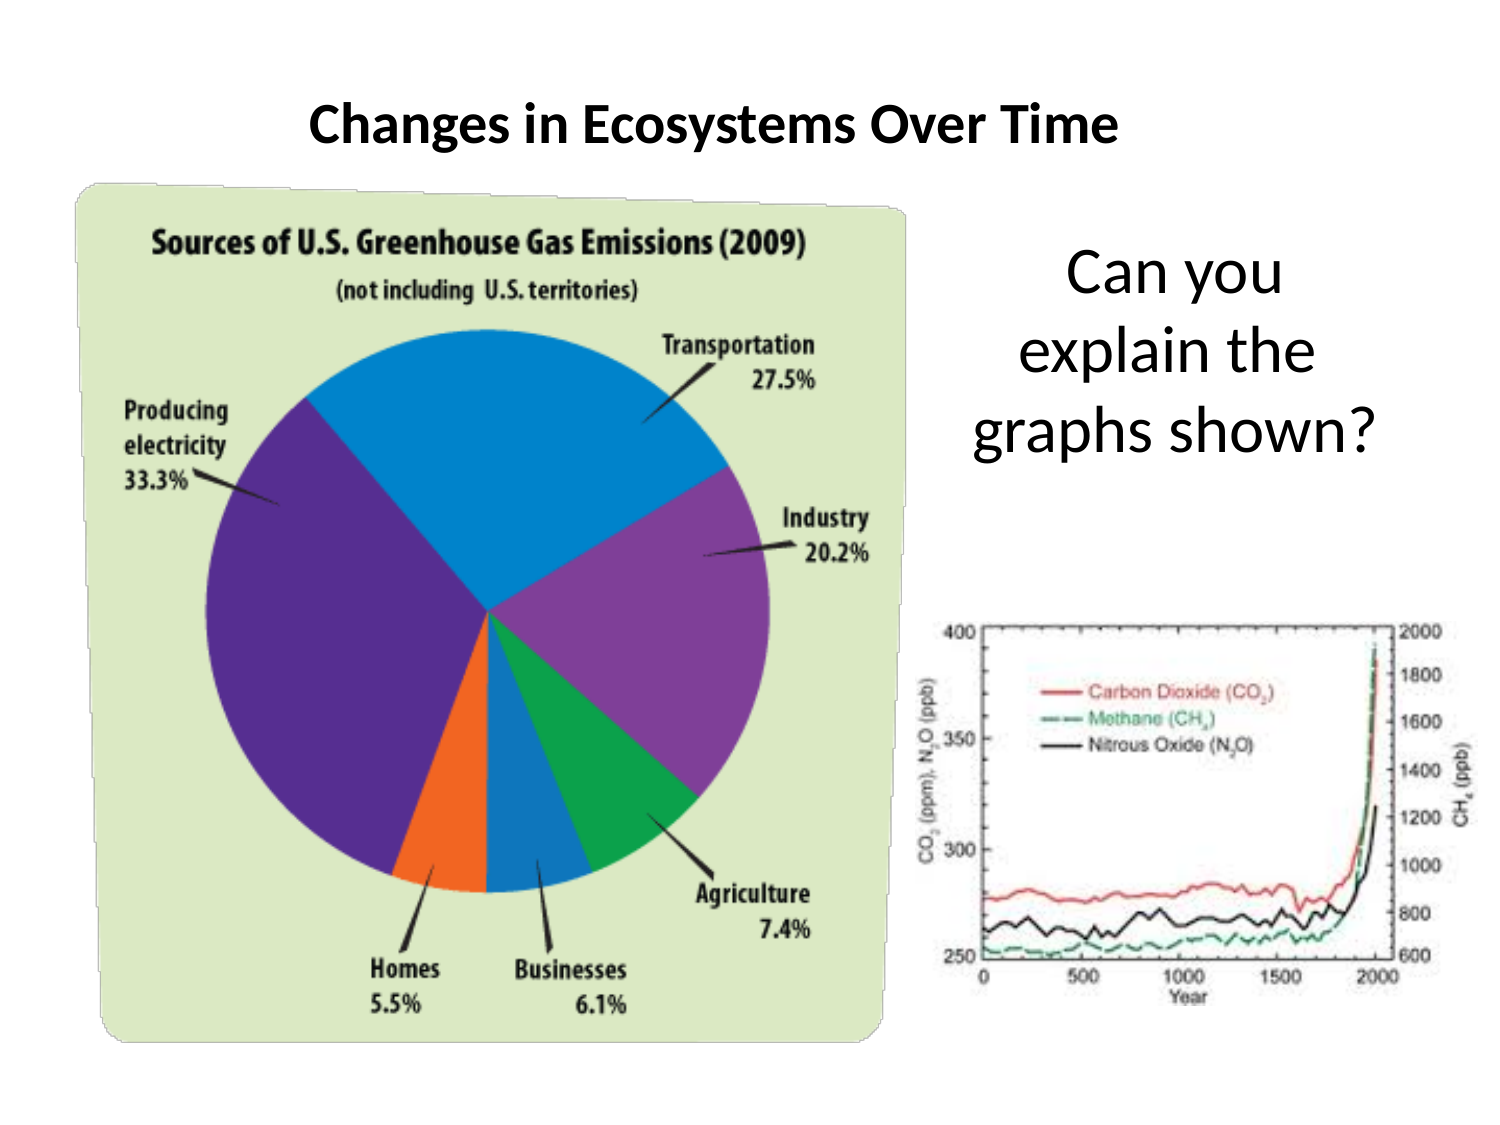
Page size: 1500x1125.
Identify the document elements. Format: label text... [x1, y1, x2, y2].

picture [53, 163, 1478, 1068]
text_box Can you explain the graphs shown? [957, 218, 1394, 474]
text_box Changes in Ecosystems Over Time [163, 77, 1267, 163]
